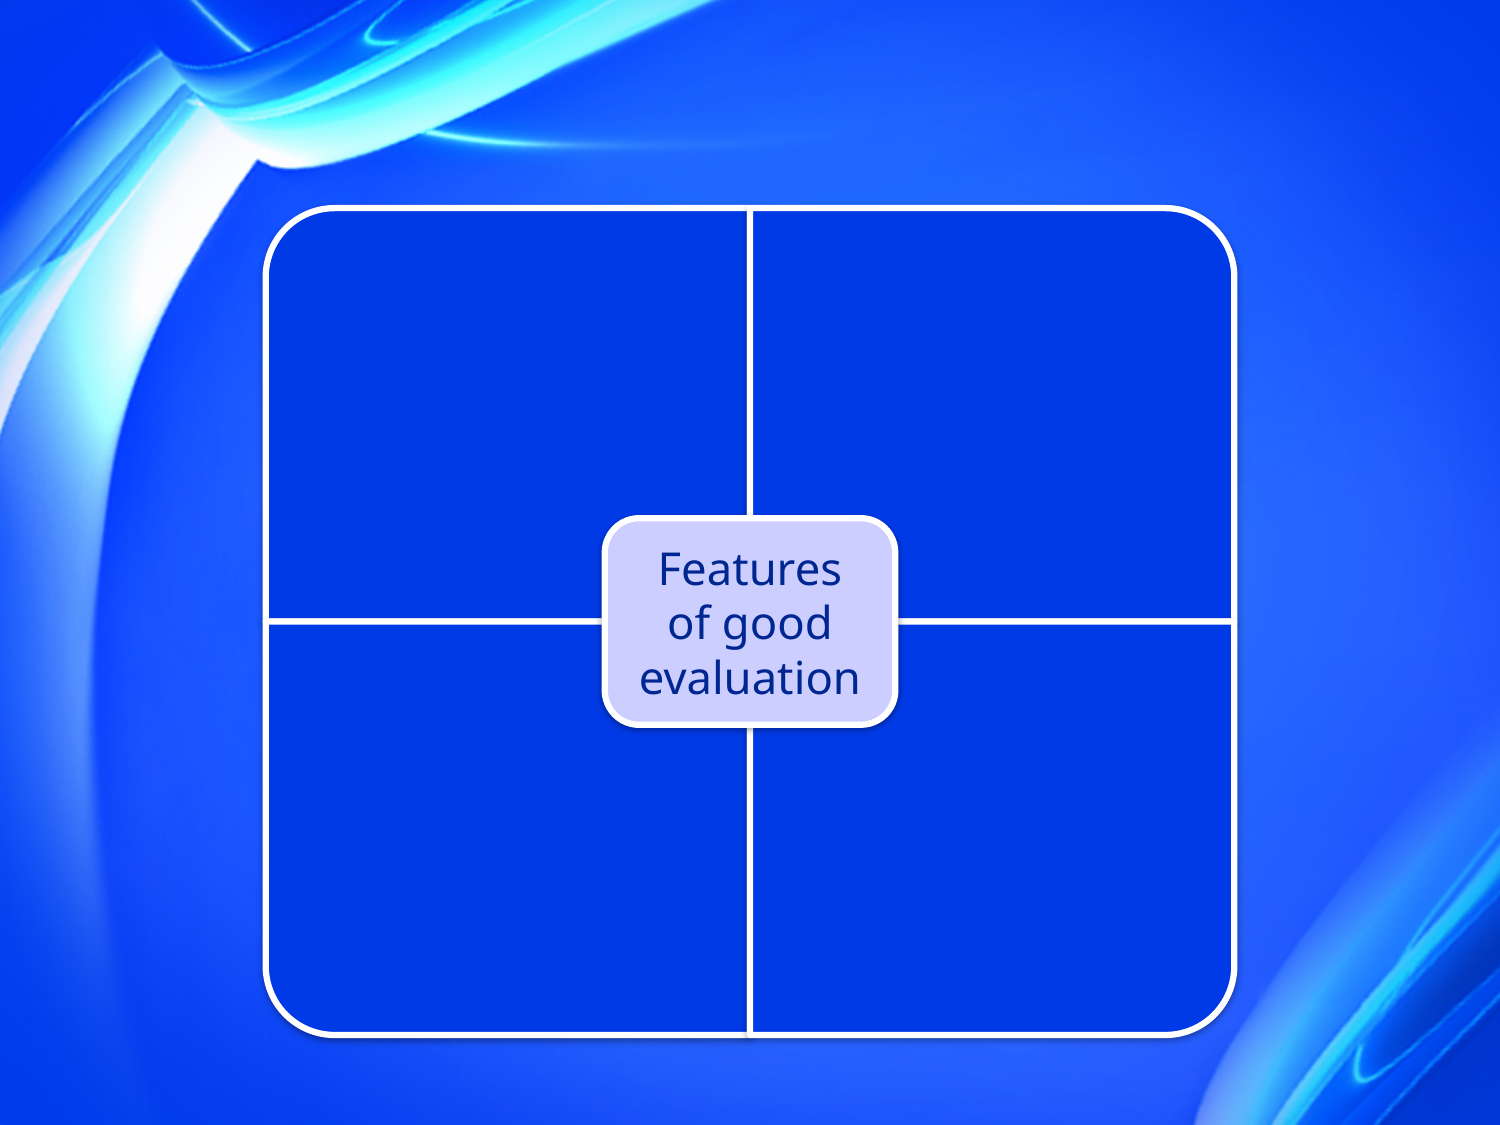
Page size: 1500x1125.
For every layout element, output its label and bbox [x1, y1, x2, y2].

text_box [265, 207, 1235, 1036]
picture [0, 0, 1500, 1125]
